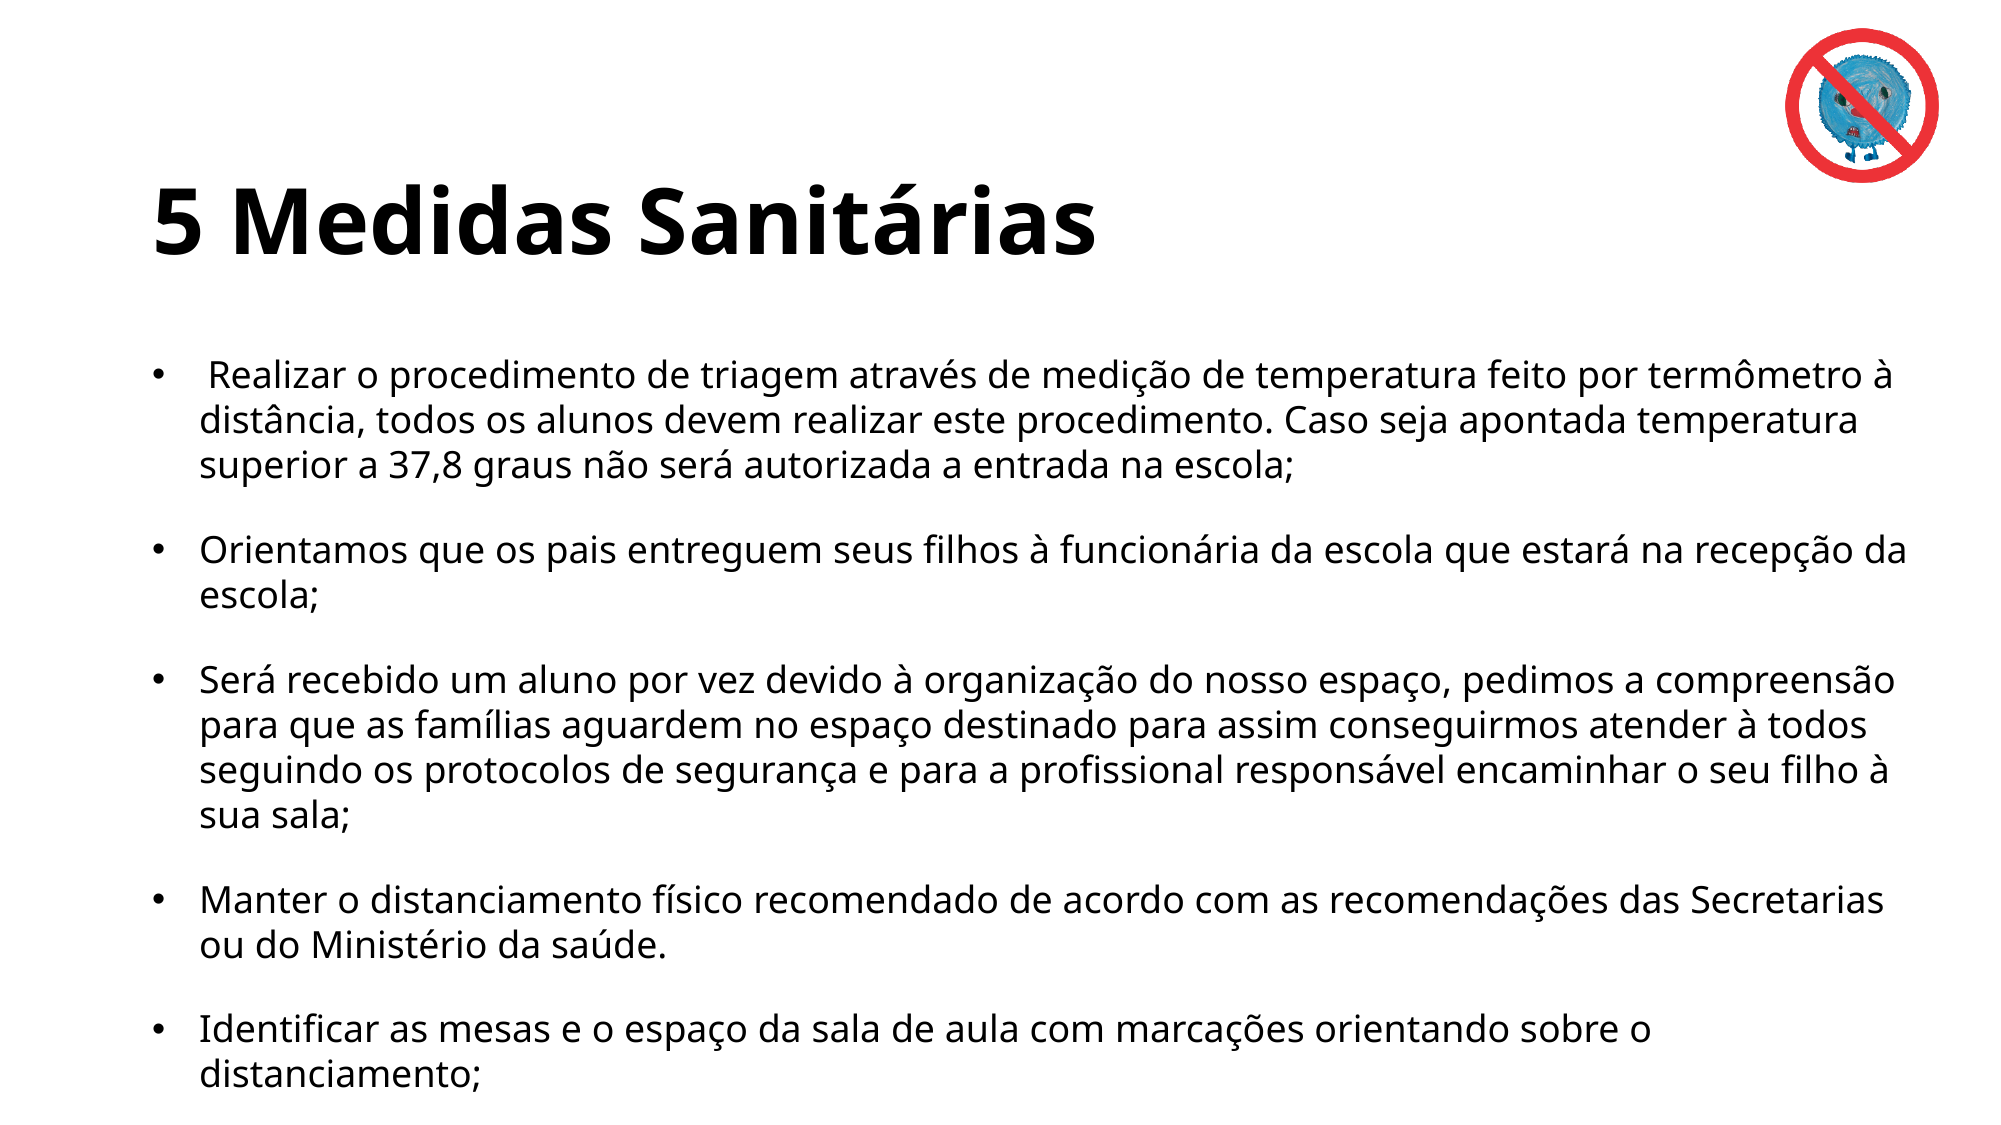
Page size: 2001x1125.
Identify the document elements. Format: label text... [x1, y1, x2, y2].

picture [1785, 28, 1939, 183]
text_box Realizar o procedimento de triagem através de medição de temperatura feito por termômetro à distância, todos os alunos devem realizar este procedimento. Caso seja apontada temperatura superior a 37,8 graus não será autorizada a entrada na escola; Orientamos que os pais entreguem seus filhos à funcionária da escola que estará na recepção da escola; Será recebido um aluno por vez devido à organização do nosso espaço, pedimos a compreensão para que as famílias aguardem no espaço destinado para assim conseguirmos atender à todos seguindo os protocolos de segurança e para a profissional responsável encaminhar o seu filho à sua sala; Manter o distanciamento físico recomendado de acordo com as recomendações das Secretarias ou do Ministério da saúde. Identificar as mesas e o espaço da sala de aula com marcações orientando sobre o distanciamento; Identificar com marcações o distanciamento necessário nos espaços de circulação. [137, 286, 1939, 1125]
title 5 Medidas Sanitárias [137, 115, 1863, 286]
